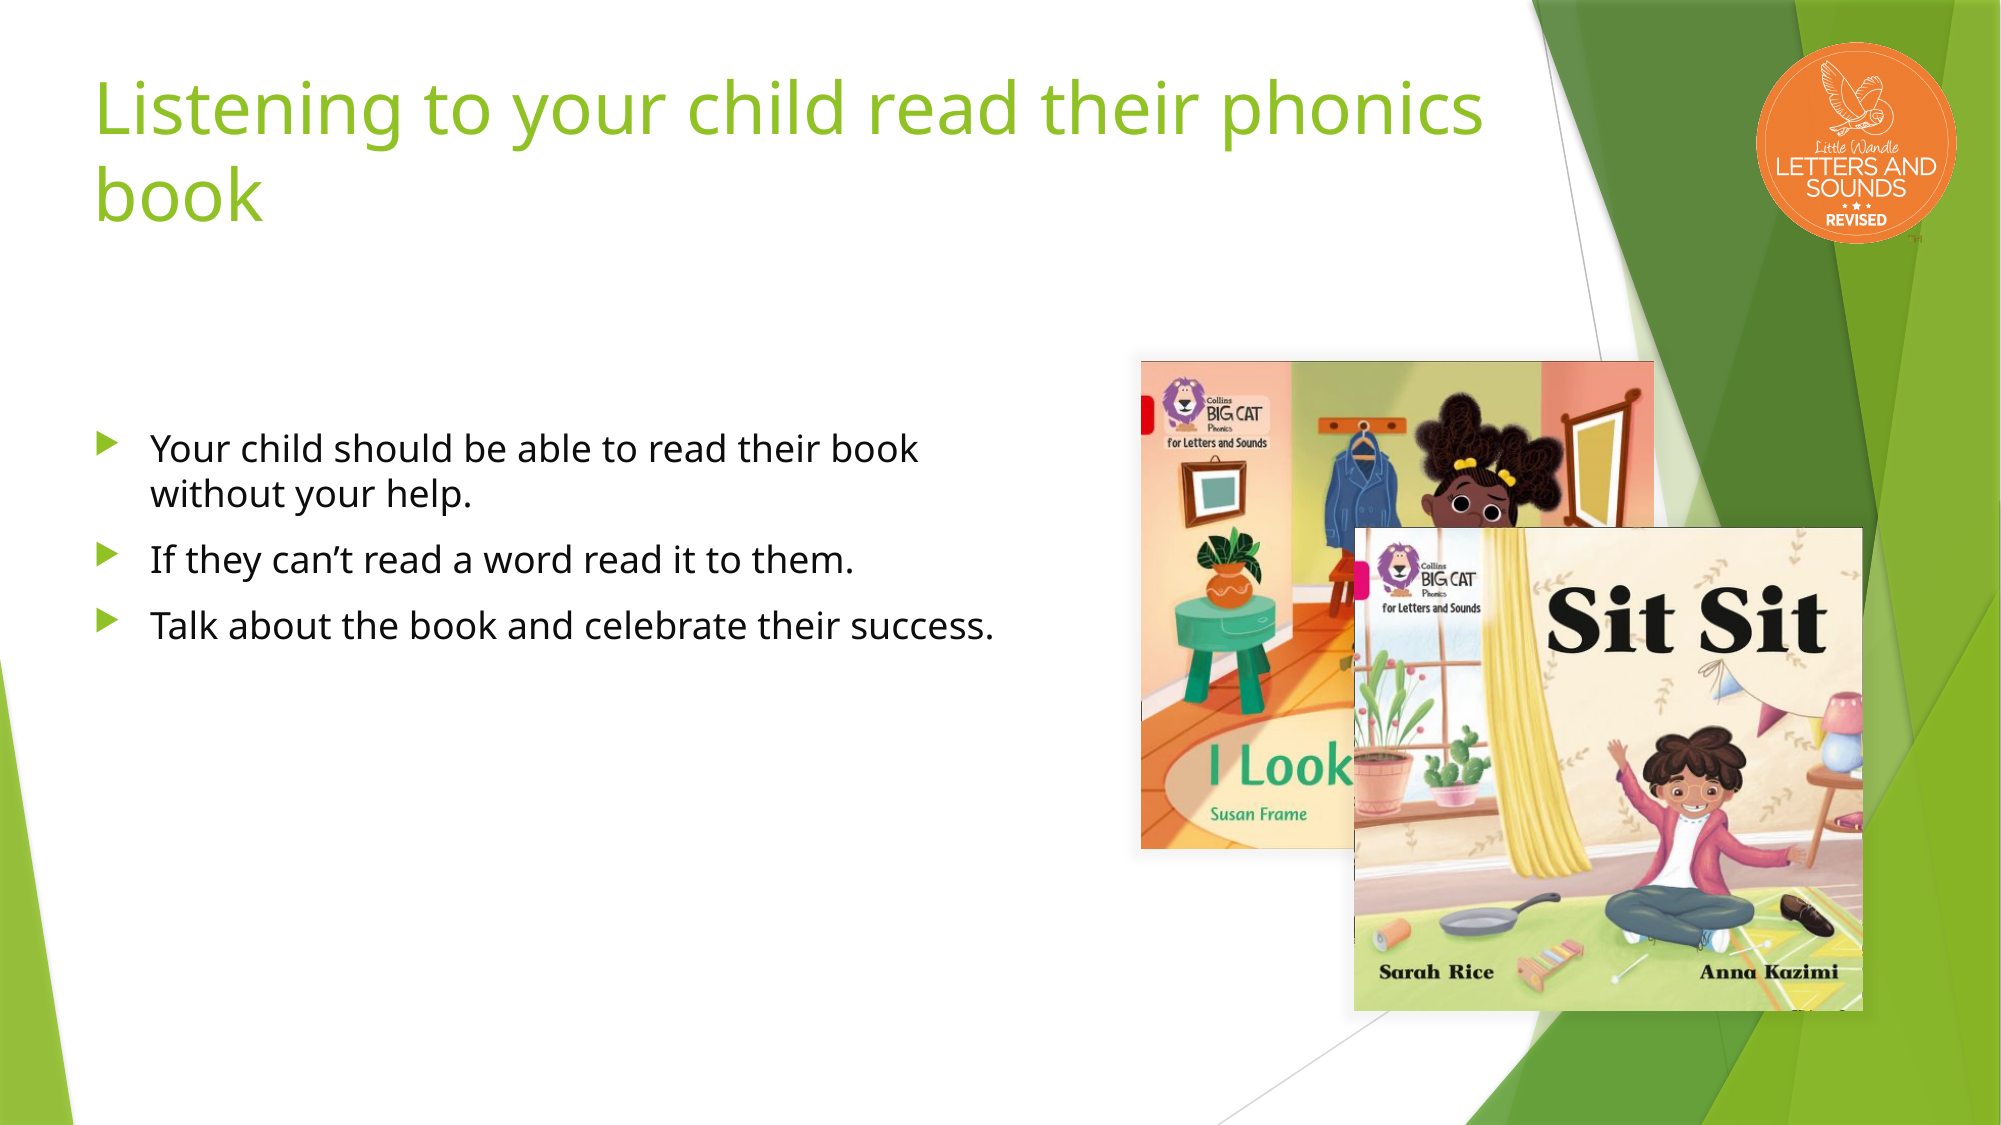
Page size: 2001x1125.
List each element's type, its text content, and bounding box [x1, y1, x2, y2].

title Listening to your child read their phonics book [78, 54, 1686, 244]
picture [1756, 42, 1957, 244]
list Your child should be able to read their book without your help. If they can’t read a word read it to them. Talk about the book and celebrate their success. [78, 417, 1039, 1035]
picture [1141, 361, 1863, 1012]
